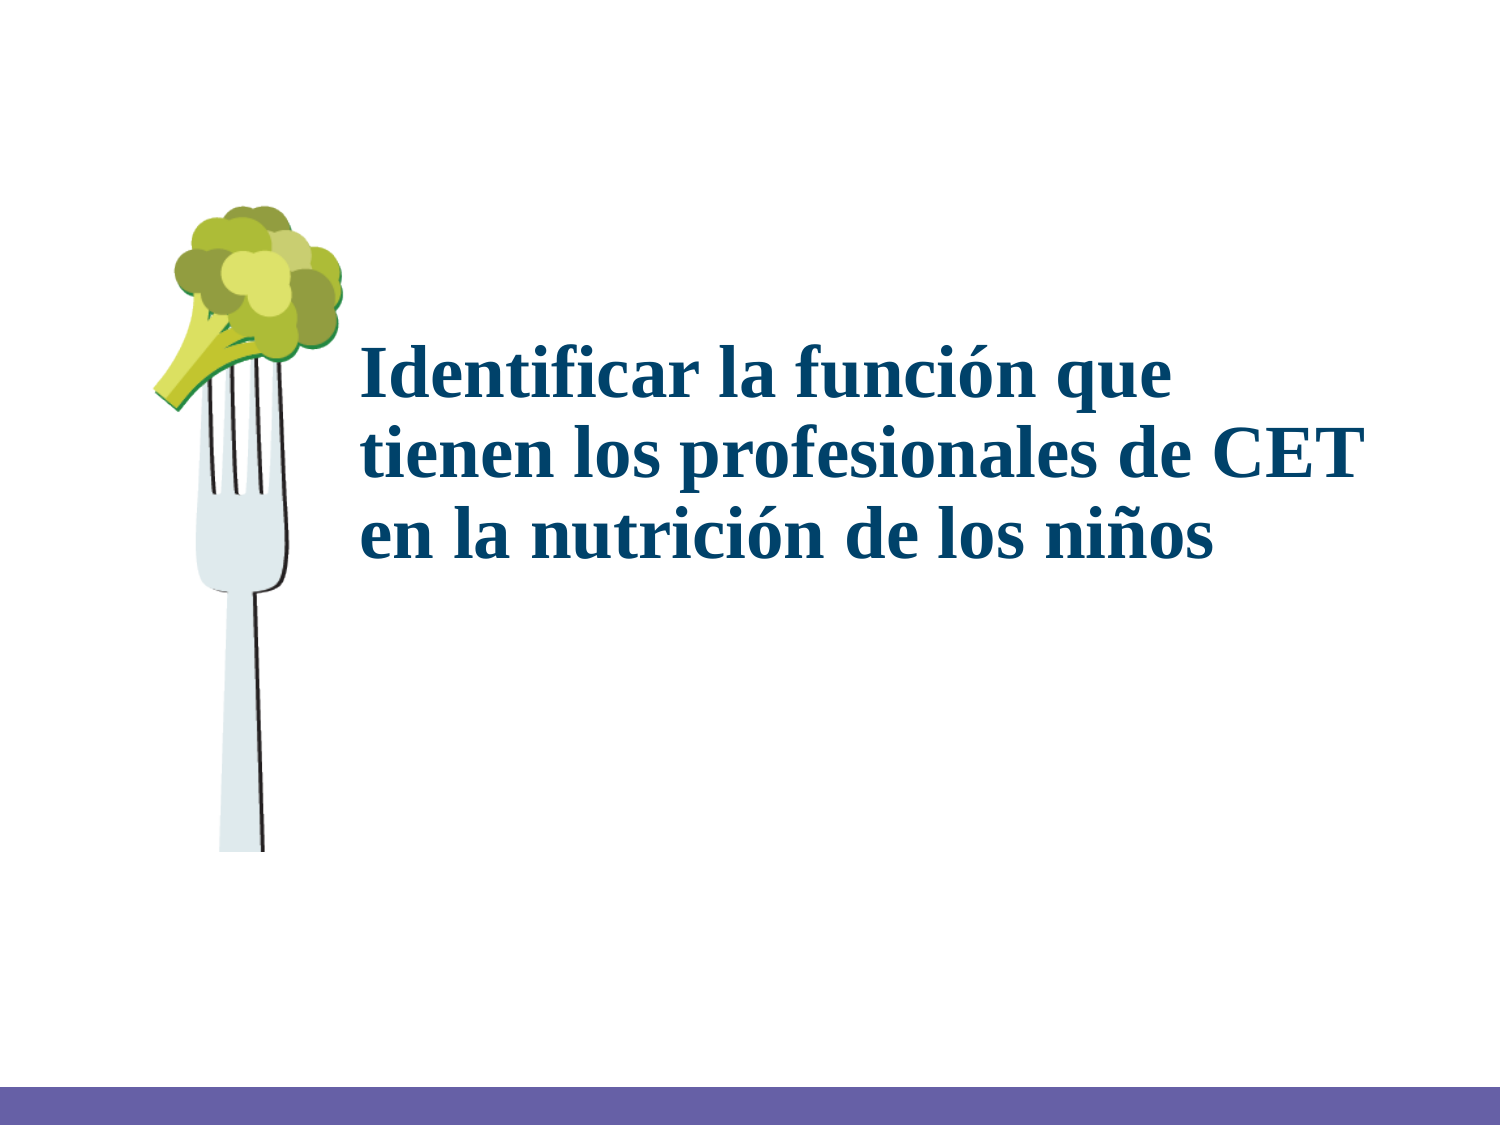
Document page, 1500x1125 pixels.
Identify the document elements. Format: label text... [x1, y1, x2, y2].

picture [129, 170, 367, 852]
title Identificar la función que tienen los profesionales de CET en la nutrición de los niños [367, 345, 1397, 563]
